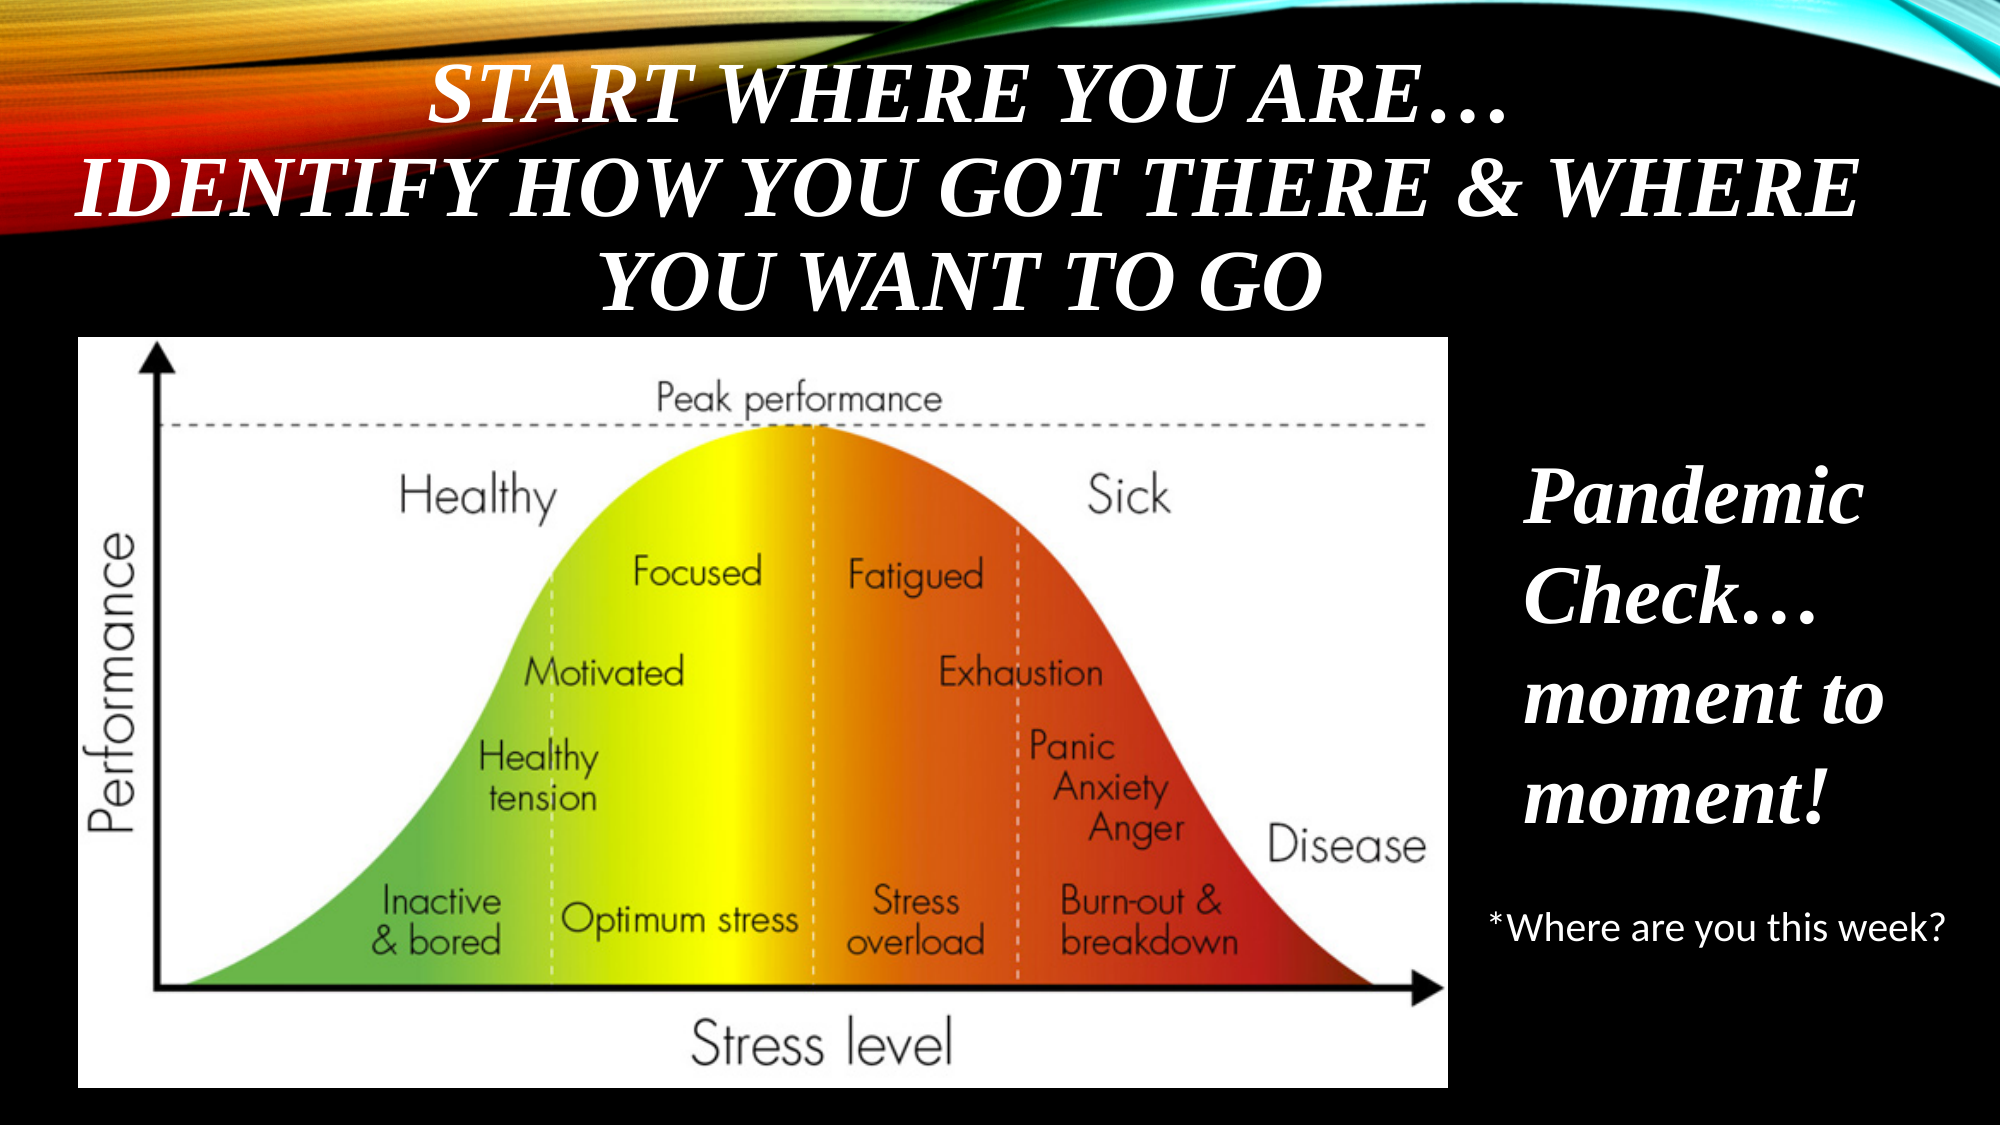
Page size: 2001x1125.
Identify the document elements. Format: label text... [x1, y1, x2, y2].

text_box *Where are you this week? [1470, 892, 1993, 958]
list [78, 337, 1448, 1088]
picture [0, 0, 2000, 237]
text_box Pandemic Check… moment to moment! [1508, 432, 1905, 848]
title Start where you are… identify how you got there & where you want to go [0, 38, 1965, 338]
